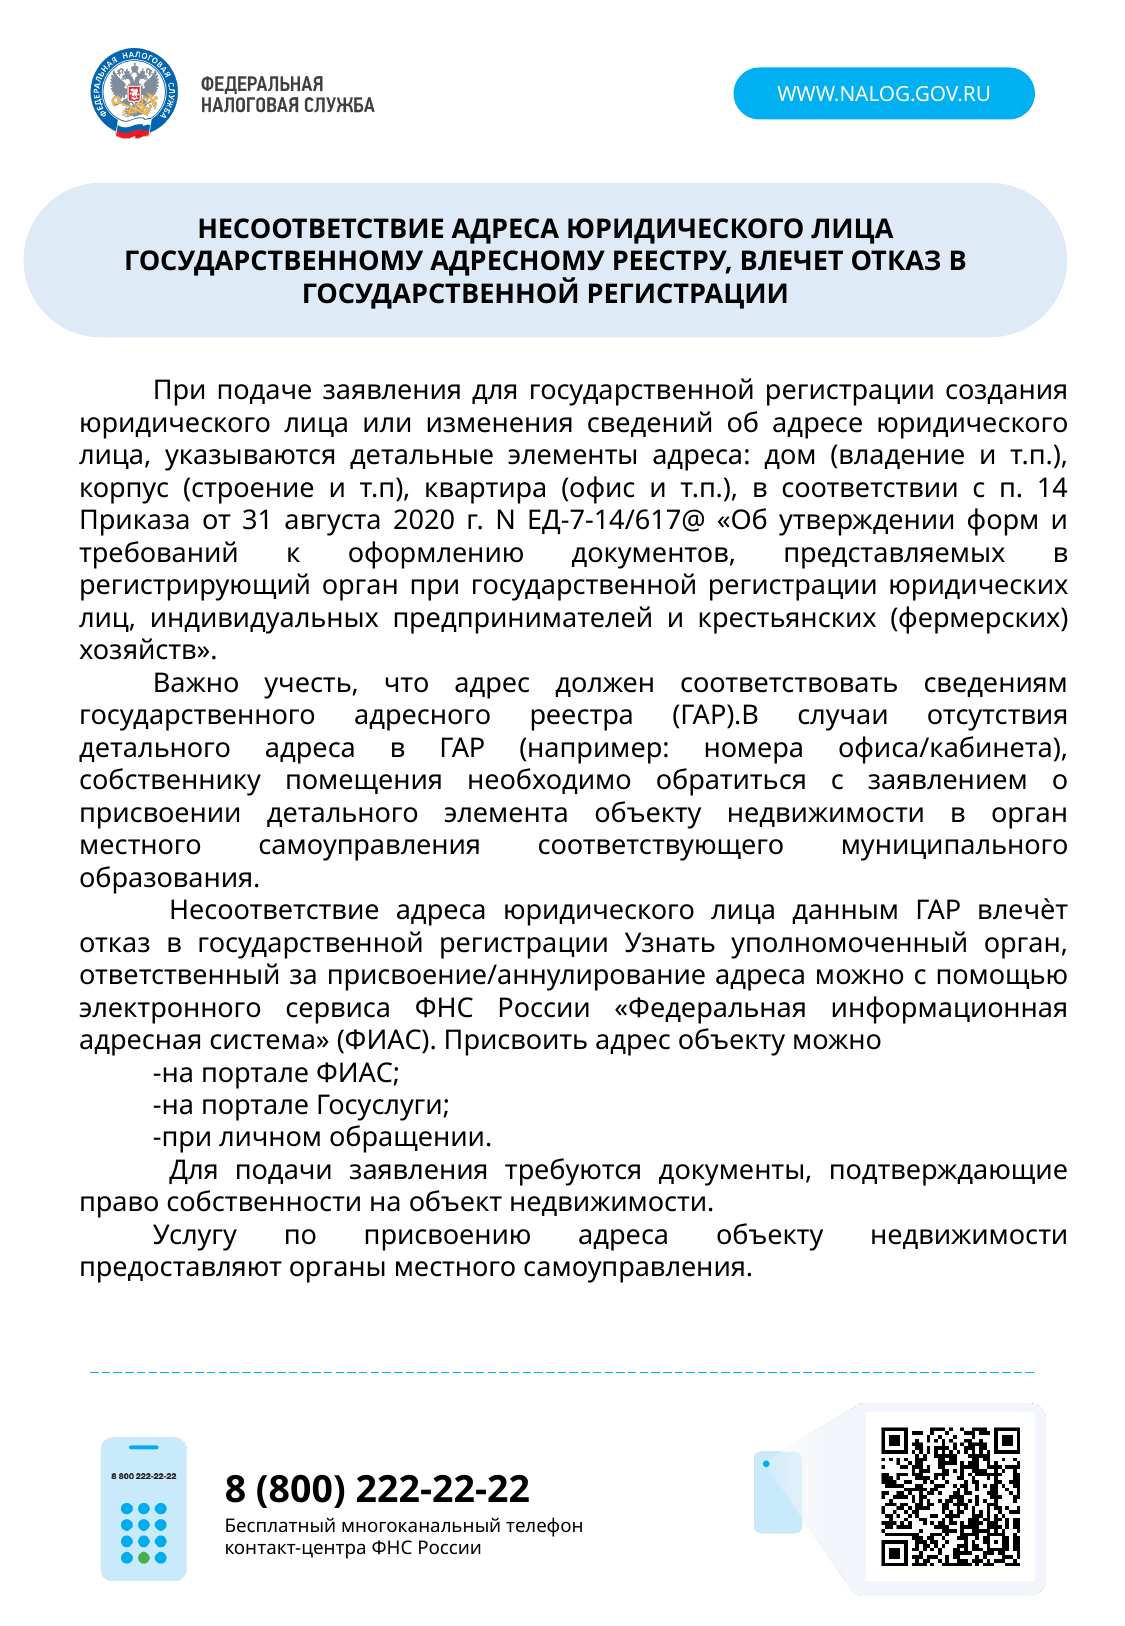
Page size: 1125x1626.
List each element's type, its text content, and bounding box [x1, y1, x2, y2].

text_box WWW.NALOG.GOV.RU [733, 67, 1035, 120]
picture [754, 1402, 1046, 1596]
picture [90, 48, 375, 139]
text_box 8 (800) 222-22-22 [224, 1464, 706, 1510]
text_box Бесплатный многоканальный телефон контакт-центра ФНС России [224, 1513, 705, 1559]
picture [100, 1437, 187, 1581]
text_box НЕСООТВЕТСТВИЕ АДРЕСА ЮРИДИЧЕСКОГО ЛИЦА ГОСУДАРСТВЕННОМУ АДРЕСНОМУ РЕЕСТРУ, ВЛЕЧЕТ ОТКАЗ В ГОСУДАРСТВЕННОЙ РЕГИСТРАЦИИ [23, 182, 1068, 338]
text_box При подаче заявления для государственной регистрации создания юридического лица или изменения сведений об адресе юридического лица, указываются детальные элементы адреса: дом (владение и т.п.), корпус (строение и т.п), квартира (офис и т.п.), в соответствии с п. 14 Приказа от 31 августа 2020 г. N ЕД-7-14/617@ «Об утверждении форм и требований к оформлению документов, представляемых в регистрирующий орган при государственной регистрации юридических лиц, индивидуальных предпринимателей и крестьянских (фермерских) хозяйств». Важно учесть, что адрес должен соответствовать сведениям государственного адресного реестра (ГАР).В случаи отсутствия детального адреса в ГАР (например: номера офиса/кабинета), собственнику помещения необходимо обратиться с заявлением о присвоении детального элемента объекту недвижимости в орган местного самоуправления соответствующего муниципального образования. Несоответствие адреса юридического лица данным ГАР влечѐт отказ в государственной регистрации Узнать уполномоченный орган, ответственный за присвоение/аннулирование адреса можно с помощью электронного сервиса ФНС России «Федеральная информационная адресная система» (ФИАС). Присвоить адрес объекту можно -на портале ФИАС; -на портале Госуслуги; -при личном обращении. Для подачи заявления требуются документы, подтверждающие право собственности на объект недвижимости. Услугу по присвоению адреса объекту недвижимости предоставляют органы местного самоуправления. [64, 365, 1083, 1290]
